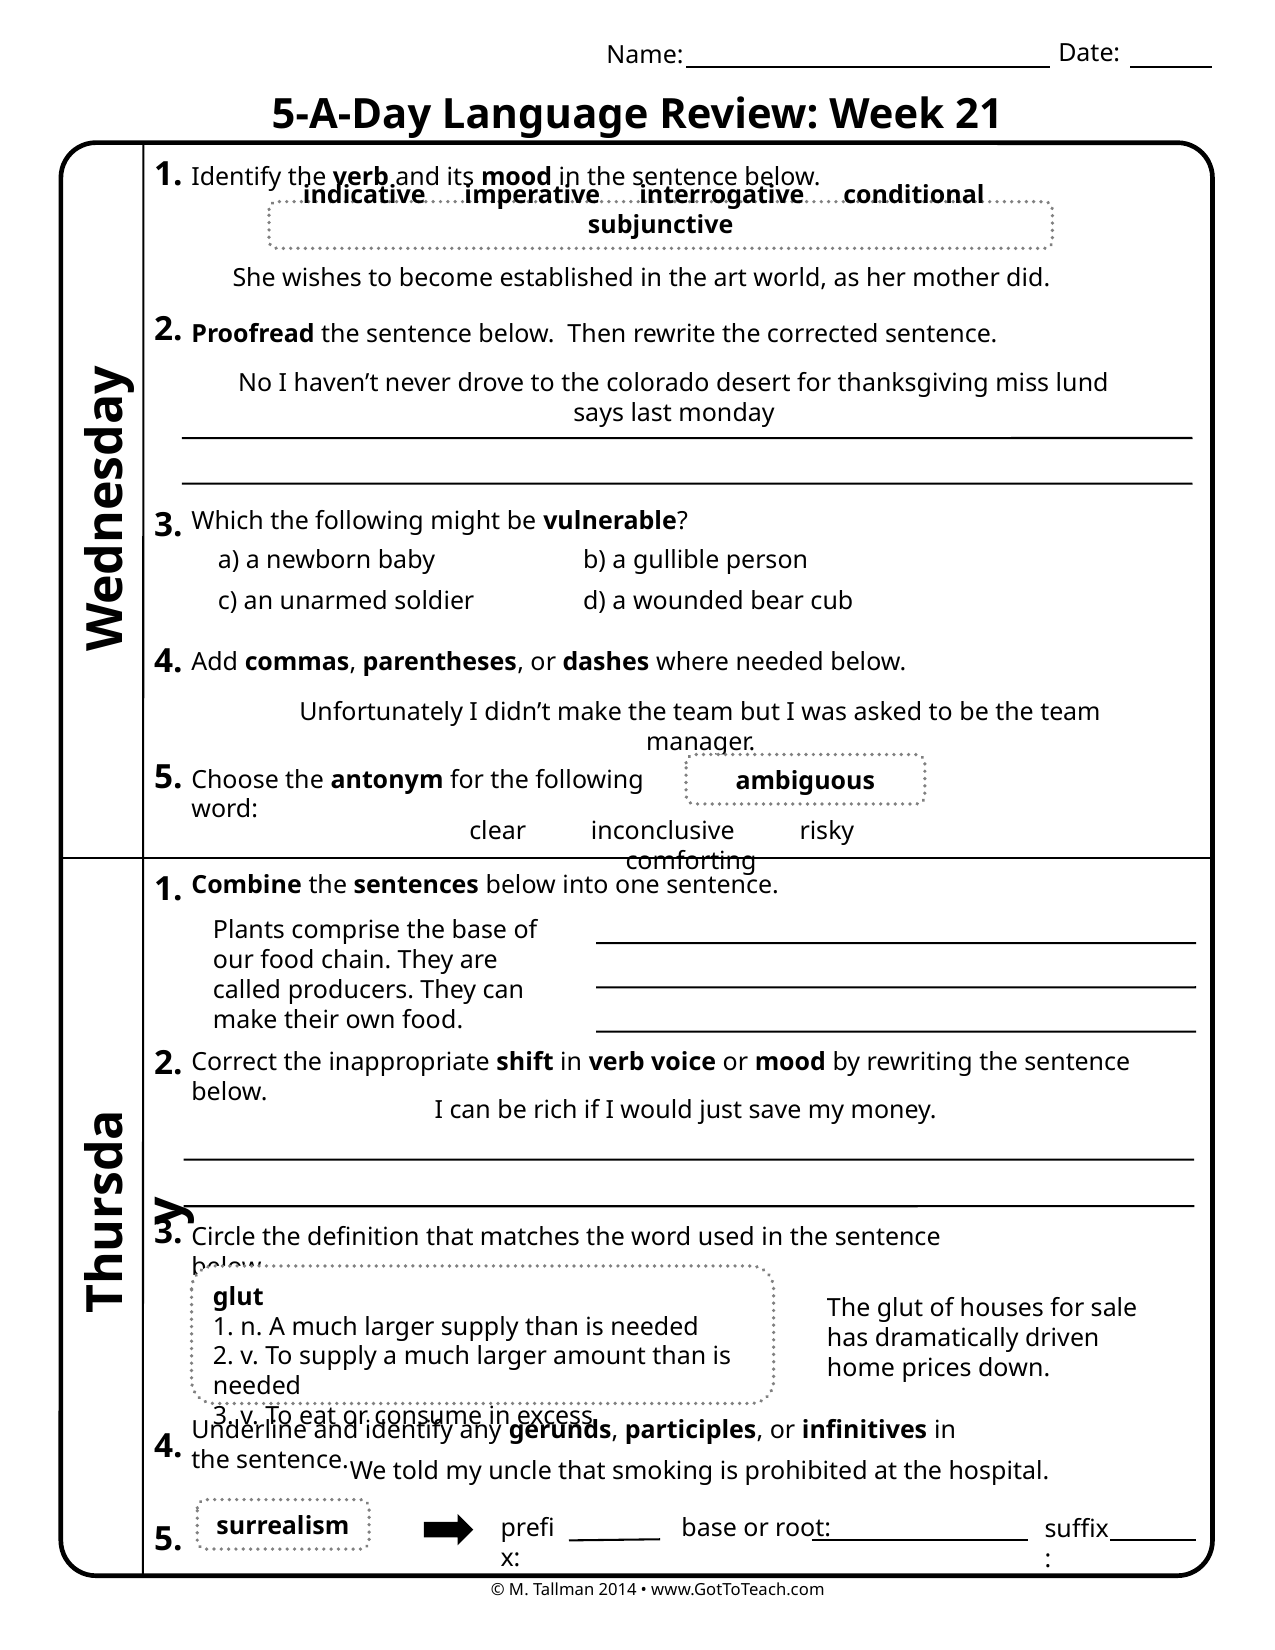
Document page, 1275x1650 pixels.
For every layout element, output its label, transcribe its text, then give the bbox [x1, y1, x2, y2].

text_box glut 1. n. A much larger supply than is needed 2. v. To supply a much larger amount than is needed 3. v. To eat or consume in excess [190, 1264, 775, 1405]
text_box Add commas, parentheses, or dashes where needed below. [176, 637, 1188, 683]
text_box Choose the antonym for the following word: [176, 755, 685, 831]
text_box Identify the verb and its mood in the sentence below. [176, 153, 1188, 198]
text_box 3. [139, 1203, 205, 1258]
text_box Wednesday [65, 346, 141, 671]
text_box Date: [1028, 29, 1151, 74]
text_box Combine the sentences below into one sentence. [176, 861, 1188, 907]
text_box Unfortunately I didn’t make the team but I was asked to be the team manager. [228, 688, 1173, 764]
text_box 5. [139, 748, 205, 803]
text_box 1. [139, 859, 205, 915]
text_box 5. [139, 1509, 205, 1564]
text_box 4. [139, 631, 205, 687]
text_box We told my uncle that smoking is prohibited at the hospital. [228, 1447, 1173, 1493]
text_box prefix: [485, 1503, 581, 1579]
text_box suffix: [1029, 1505, 1130, 1580]
text_box She wishes to become established in the art world, as her mother did. [173, 254, 1111, 300]
text_box Name: [584, 30, 706, 76]
text_box Correct the inappropriate shift in verb voice or mood by rewriting the sentence below. [176, 1038, 1188, 1114]
text_box 2. [139, 1033, 198, 1089]
text_box The glut of houses for sale has dramatically driven home prices down. [812, 1284, 1187, 1389]
text_box I can be rich if I would just save my money. [214, 1086, 1159, 1131]
text_box Which the following might be vulnerable? [176, 497, 1188, 542]
text_box Plants comprise the base of our food chain. They are called producers. They can make their own food. [198, 906, 569, 1038]
text_box base or root: [666, 1504, 858, 1549]
text_box [423, 1513, 474, 1546]
text_box No I haven’t never drove to the colorado desert for thanksgiving miss lund says last monday [198, 358, 1151, 434]
text_box 3. [139, 496, 205, 551]
text_box 5-A-Day Language Review: Week 21 [229, 79, 1046, 144]
text_box ambiguous [685, 753, 926, 806]
text_box Circle the definition that matches the word used in the sentence below. [176, 1212, 991, 1288]
text_box indicative imperative interrogative conditional subjunctive [267, 200, 1054, 250]
text_box Proofread the sentence below. Then rewrite the corrected sentence. [176, 309, 1188, 355]
text_box 2. [139, 300, 205, 355]
text_box surrealism [196, 1498, 371, 1551]
text_box d) a wounded bear cub [568, 577, 922, 623]
text_box c) an unarmed soldier [203, 577, 557, 623]
text_box 4. [139, 1417, 176, 1472]
text_box 1. [139, 144, 205, 200]
text_box clear inconclusive risky comforting [400, 807, 983, 882]
text_box b) a gullible person [568, 536, 922, 577]
text_box Underline and identify any gerunds, participles, or infinitives in the sentence. [176, 1406, 991, 1481]
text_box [596, 942, 1197, 1032]
text_box a) a newborn baby [203, 536, 557, 577]
text_box Thursday [64, 1081, 200, 1343]
